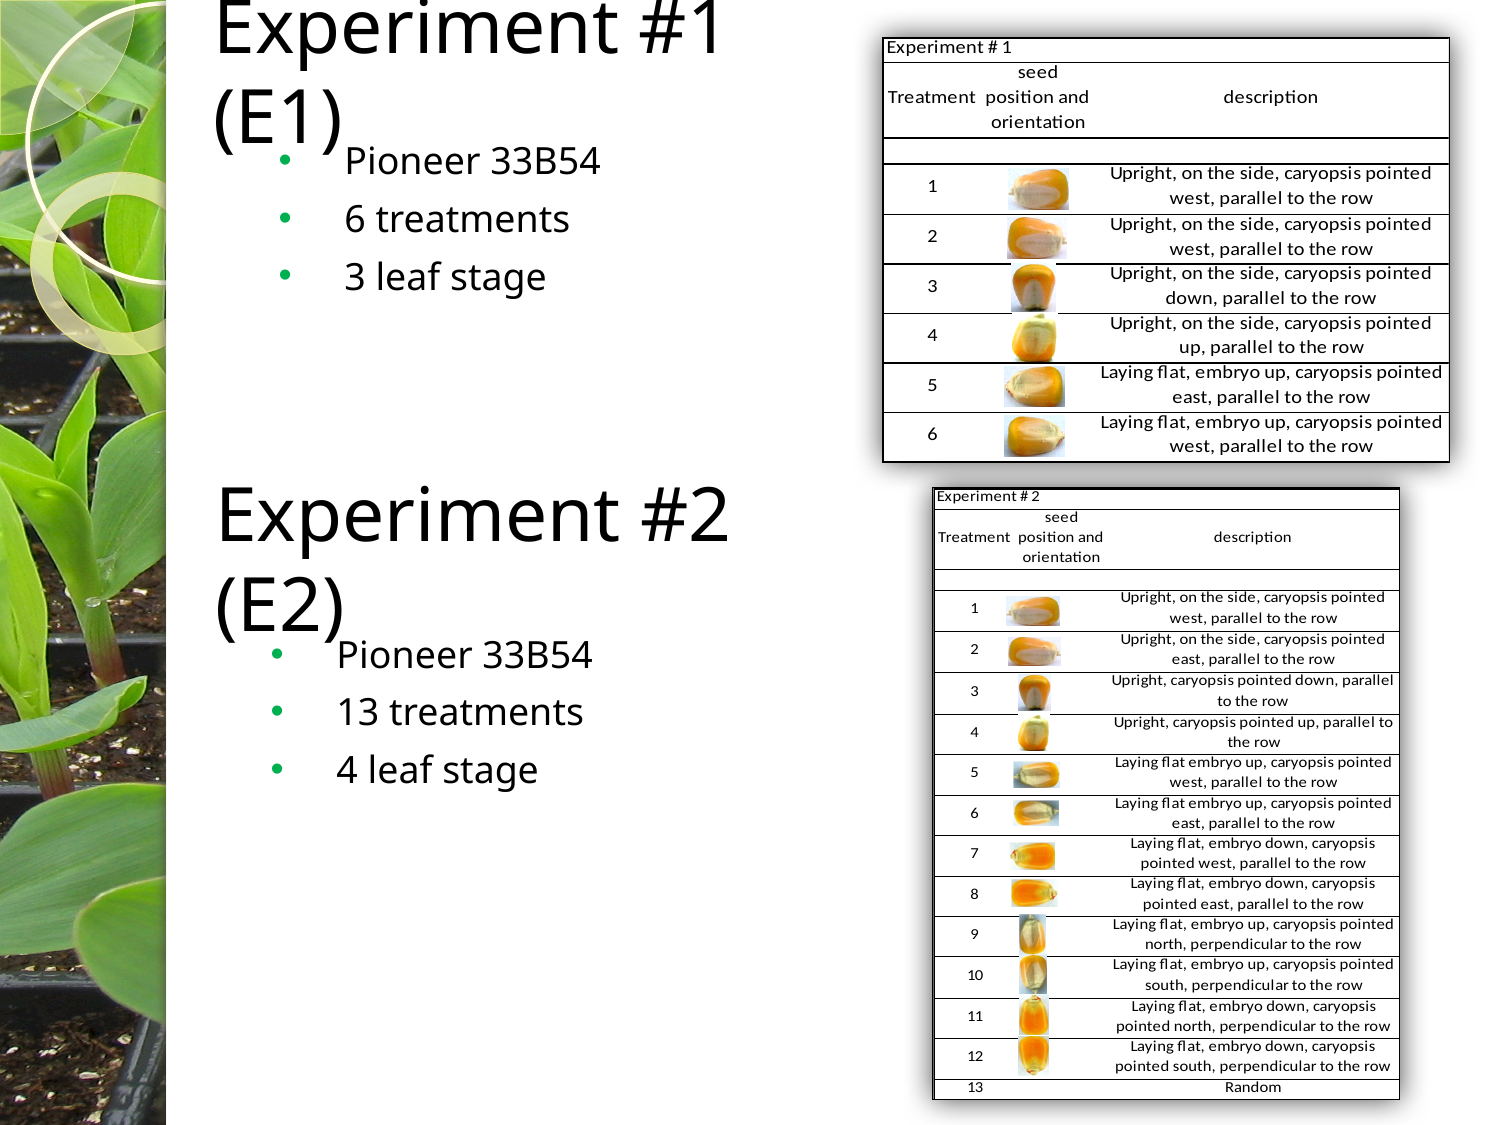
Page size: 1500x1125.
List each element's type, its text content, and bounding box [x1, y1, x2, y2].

title Experiment #1 (E1) [198, 0, 838, 138]
text_box Pioneer 33B54 13 treatments 4 leaf stage [242, 625, 736, 824]
text_box Experiment #2 (E2) [200, 487, 850, 625]
picture [0, 134, 166, 1125]
picture [62, 195, 159, 280]
picture [136, 0, 162, 4]
picture [53, 241, 159, 332]
picture [882, 37, 1451, 463]
picture [932, 487, 1401, 1101]
list Pioneer 33B54 6 treatments 3 leaf stage [249, 129, 744, 338]
picture [33, 13, 159, 207]
